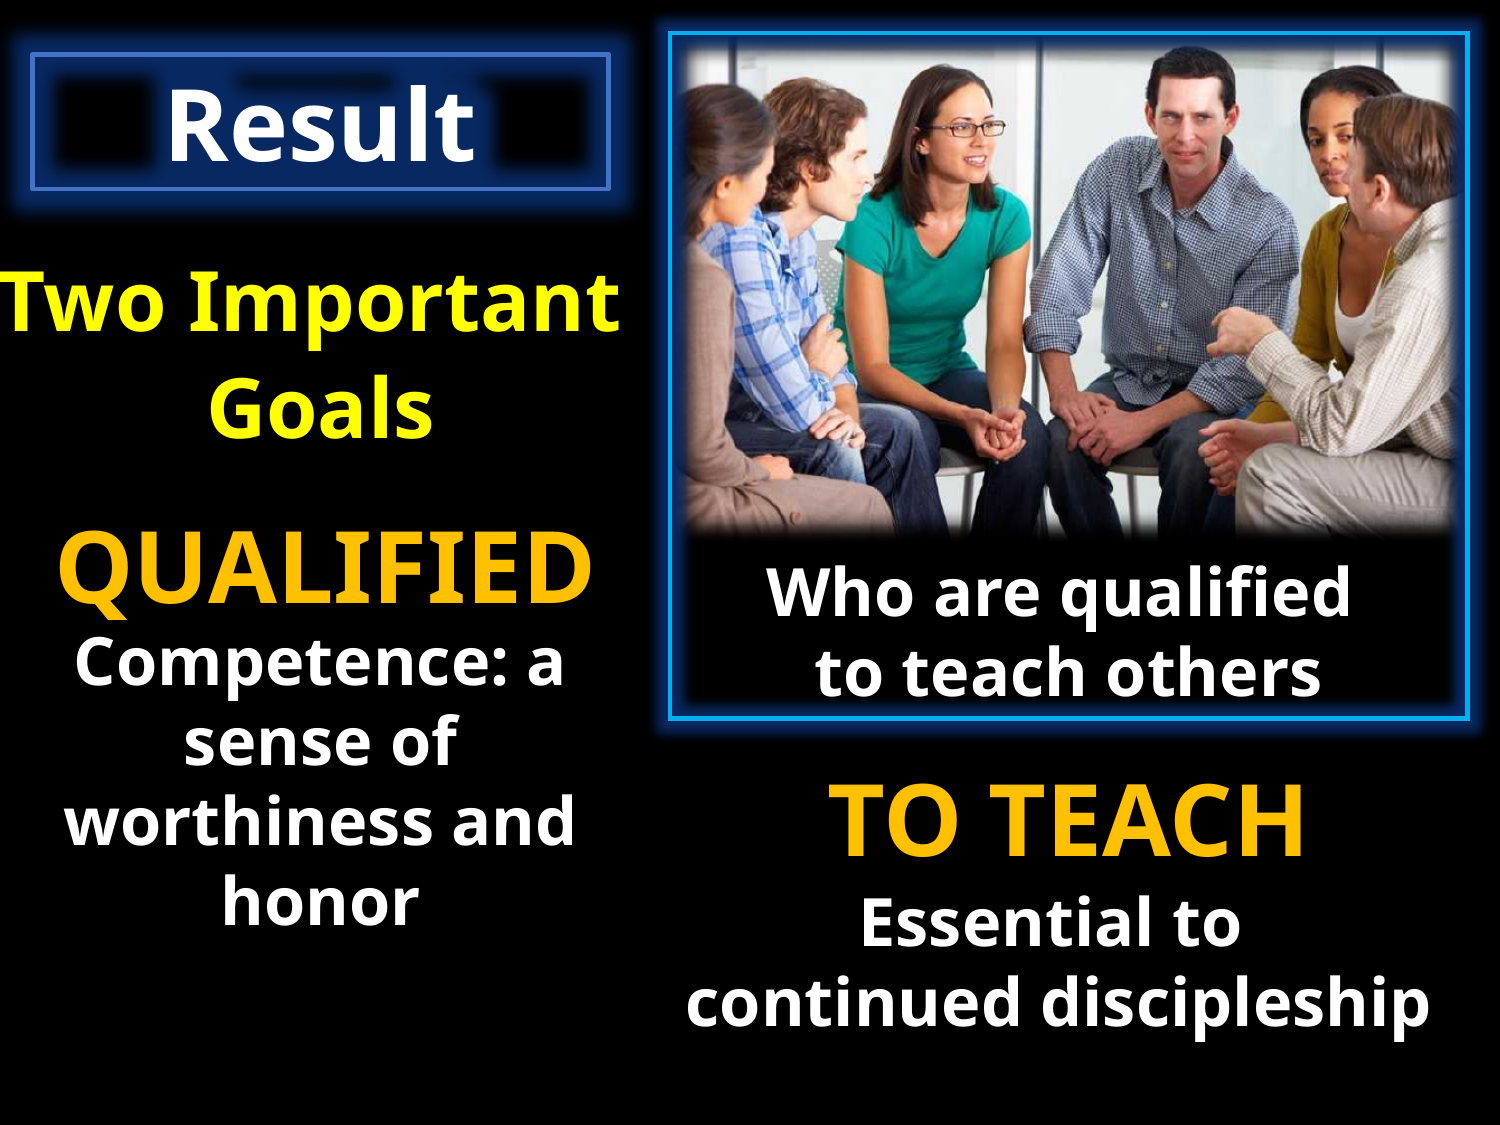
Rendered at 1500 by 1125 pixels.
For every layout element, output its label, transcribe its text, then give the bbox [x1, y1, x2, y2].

text_box Essential to continued discipleship [650, 872, 1468, 1048]
text_box TO TEACH [743, 740, 1395, 872]
text_box Result [32, 54, 609, 189]
text_box Two Important Goals [0, 234, 659, 463]
text_box QUALIFIED [0, 487, 651, 631]
picture [673, 36, 1464, 543]
text_box [669, 543, 1468, 720]
text_box Competence: a sense of worthiness and honor [0, 611, 647, 947]
